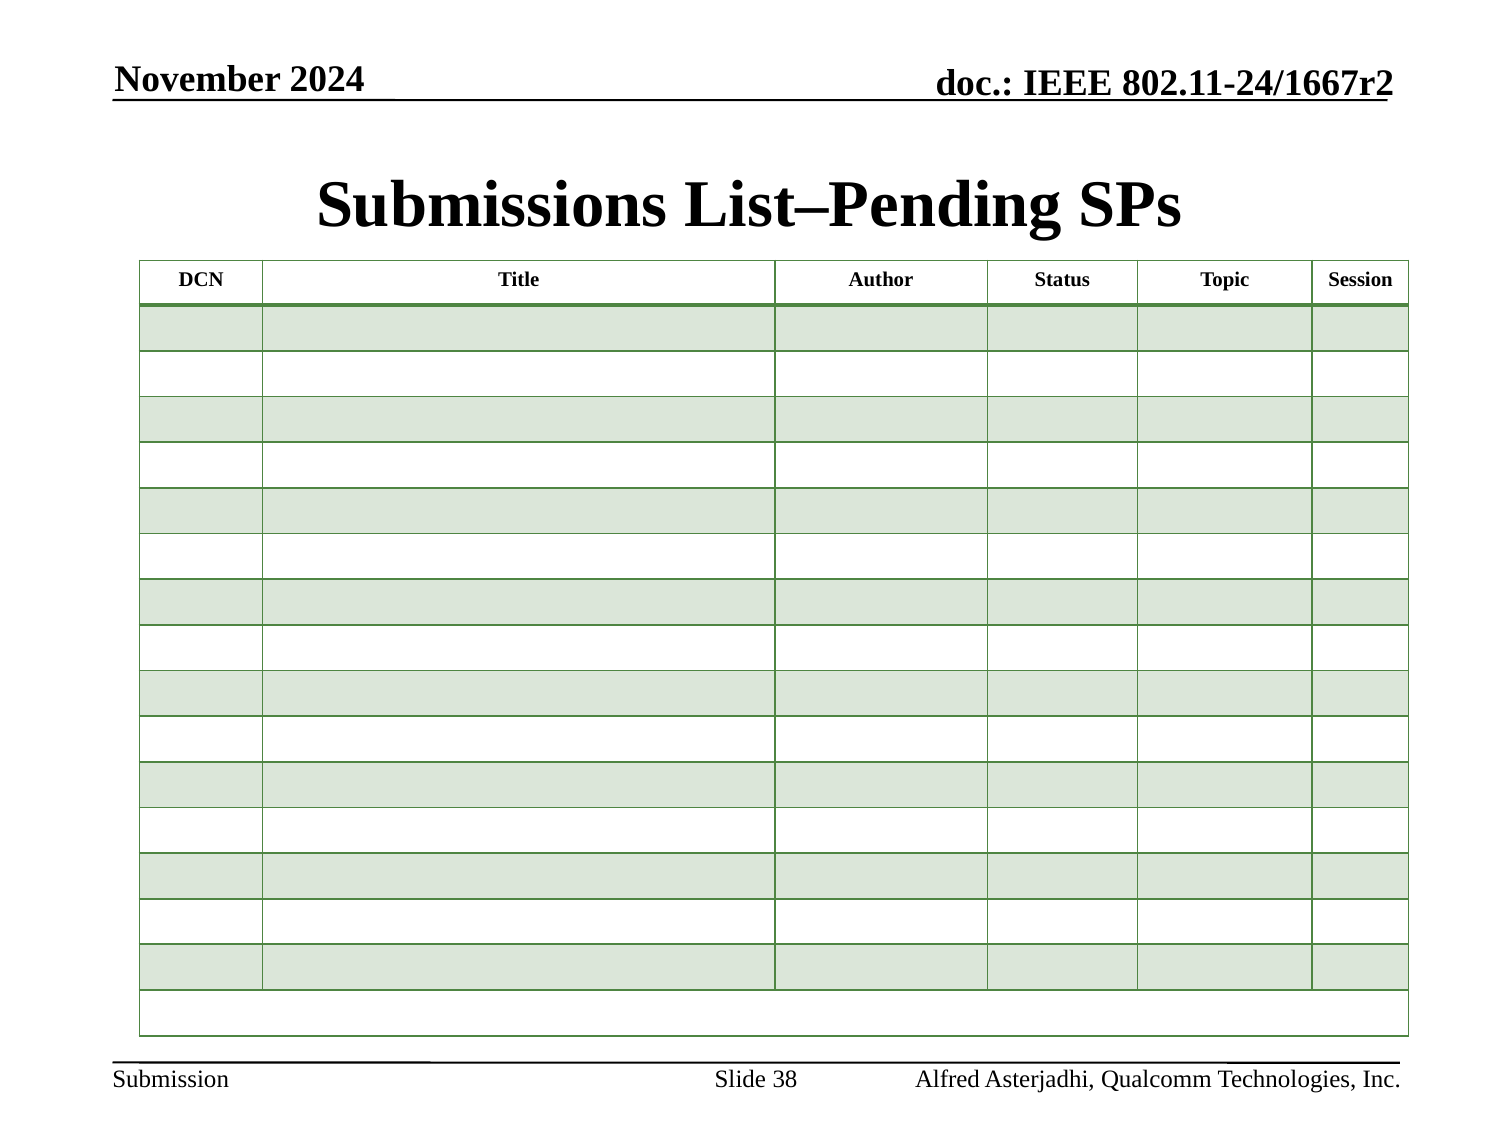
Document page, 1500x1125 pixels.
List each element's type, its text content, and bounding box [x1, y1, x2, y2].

table_cell [140, 717, 262, 761]
table_cell [988, 671, 1137, 715]
table_cell [776, 580, 987, 624]
table_cell [988, 763, 1137, 807]
footer Alfred Asterjadhi, Qualcomm Technologies, Inc. [878, 1061, 1402, 1093]
slide_number Slide 38 [712, 1061, 800, 1123]
table_cell [140, 900, 262, 943]
table_cell [988, 307, 1137, 350]
table_cell [263, 443, 774, 487]
table_cell [776, 854, 987, 898]
table_cell [140, 808, 262, 852]
table_cell [1313, 763, 1408, 807]
table_cell [140, 580, 262, 624]
table_cell [1313, 808, 1408, 852]
table_cell [988, 854, 1137, 898]
table_cell [776, 808, 987, 852]
table_cell [263, 808, 774, 852]
table_cell [988, 900, 1137, 943]
table_cell [263, 352, 774, 396]
table_cell [988, 534, 1137, 578]
table_header DCN [140, 261, 262, 303]
table_cell [776, 443, 987, 487]
table_cell [1313, 489, 1408, 533]
title Submissions List–Pending SPs [112, 112, 1388, 288]
table_cell [776, 900, 987, 943]
table_cell [988, 626, 1137, 670]
table_cell [263, 945, 774, 989]
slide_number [114, 54, 423, 100]
table_cell [988, 489, 1137, 533]
table_cell [263, 397, 774, 441]
table_cell [776, 626, 987, 670]
table_cell [263, 671, 774, 715]
table_cell [263, 534, 774, 578]
table_cell [776, 307, 987, 350]
table_cell [988, 352, 1137, 396]
table_cell [140, 352, 262, 396]
table_header Topic [1138, 261, 1311, 303]
table_cell [1313, 307, 1408, 350]
table_cell [140, 307, 262, 350]
table_cell [140, 626, 262, 670]
table_cell [1138, 808, 1311, 852]
table_cell [1138, 534, 1311, 578]
table_cell [263, 626, 774, 670]
table_cell [140, 489, 262, 533]
table_cell [140, 991, 1408, 1035]
table_cell [776, 717, 987, 761]
table_cell [1138, 580, 1311, 624]
table_cell [140, 671, 262, 715]
table_header Status [988, 261, 1137, 303]
table_cell [988, 945, 1137, 989]
table_cell [988, 717, 1137, 761]
table_cell [140, 763, 262, 807]
table_cell [1313, 671, 1408, 715]
table_header Author [776, 261, 987, 303]
table_cell [1313, 626, 1408, 670]
table_cell [776, 397, 987, 441]
table_cell [1313, 717, 1408, 761]
table_cell [1138, 763, 1311, 807]
table_cell [140, 397, 262, 441]
table_cell [263, 307, 774, 350]
table_cell [1138, 307, 1311, 350]
table_cell [1138, 671, 1311, 715]
table_cell [988, 397, 1137, 441]
table_cell [1313, 534, 1408, 578]
table_cell [1313, 352, 1408, 396]
table_cell [1313, 580, 1408, 624]
table_cell [1138, 352, 1311, 396]
table_cell [1313, 945, 1408, 989]
table_cell [1138, 443, 1311, 487]
table_cell [263, 900, 774, 943]
table_cell [263, 854, 774, 898]
table_cell [263, 489, 774, 533]
table_cell [1138, 489, 1311, 533]
table_cell [140, 945, 262, 989]
table_cell [263, 763, 774, 807]
table_cell [776, 489, 987, 533]
table_cell [988, 808, 1137, 852]
table_cell [988, 580, 1137, 624]
table_cell [1138, 626, 1311, 670]
table_cell [1313, 443, 1408, 487]
table_cell [140, 854, 262, 898]
table_cell [1313, 854, 1408, 898]
table_cell [776, 671, 987, 715]
table_cell [263, 580, 774, 624]
table_cell [1138, 854, 1311, 898]
table_cell [776, 352, 987, 396]
table_cell [776, 763, 987, 807]
table_cell [1138, 397, 1311, 441]
table_header Session [1313, 261, 1408, 303]
table_cell [1138, 900, 1311, 943]
table_cell [140, 534, 262, 578]
table_cell [1138, 945, 1311, 989]
table_cell [1138, 717, 1311, 761]
table_cell [776, 534, 987, 578]
table_cell [263, 717, 774, 761]
table_cell [1313, 900, 1408, 943]
table_cell [140, 443, 262, 487]
table_cell [1313, 397, 1408, 441]
table_cell [988, 443, 1137, 487]
table_header Title [263, 261, 774, 303]
table_cell [776, 945, 987, 989]
